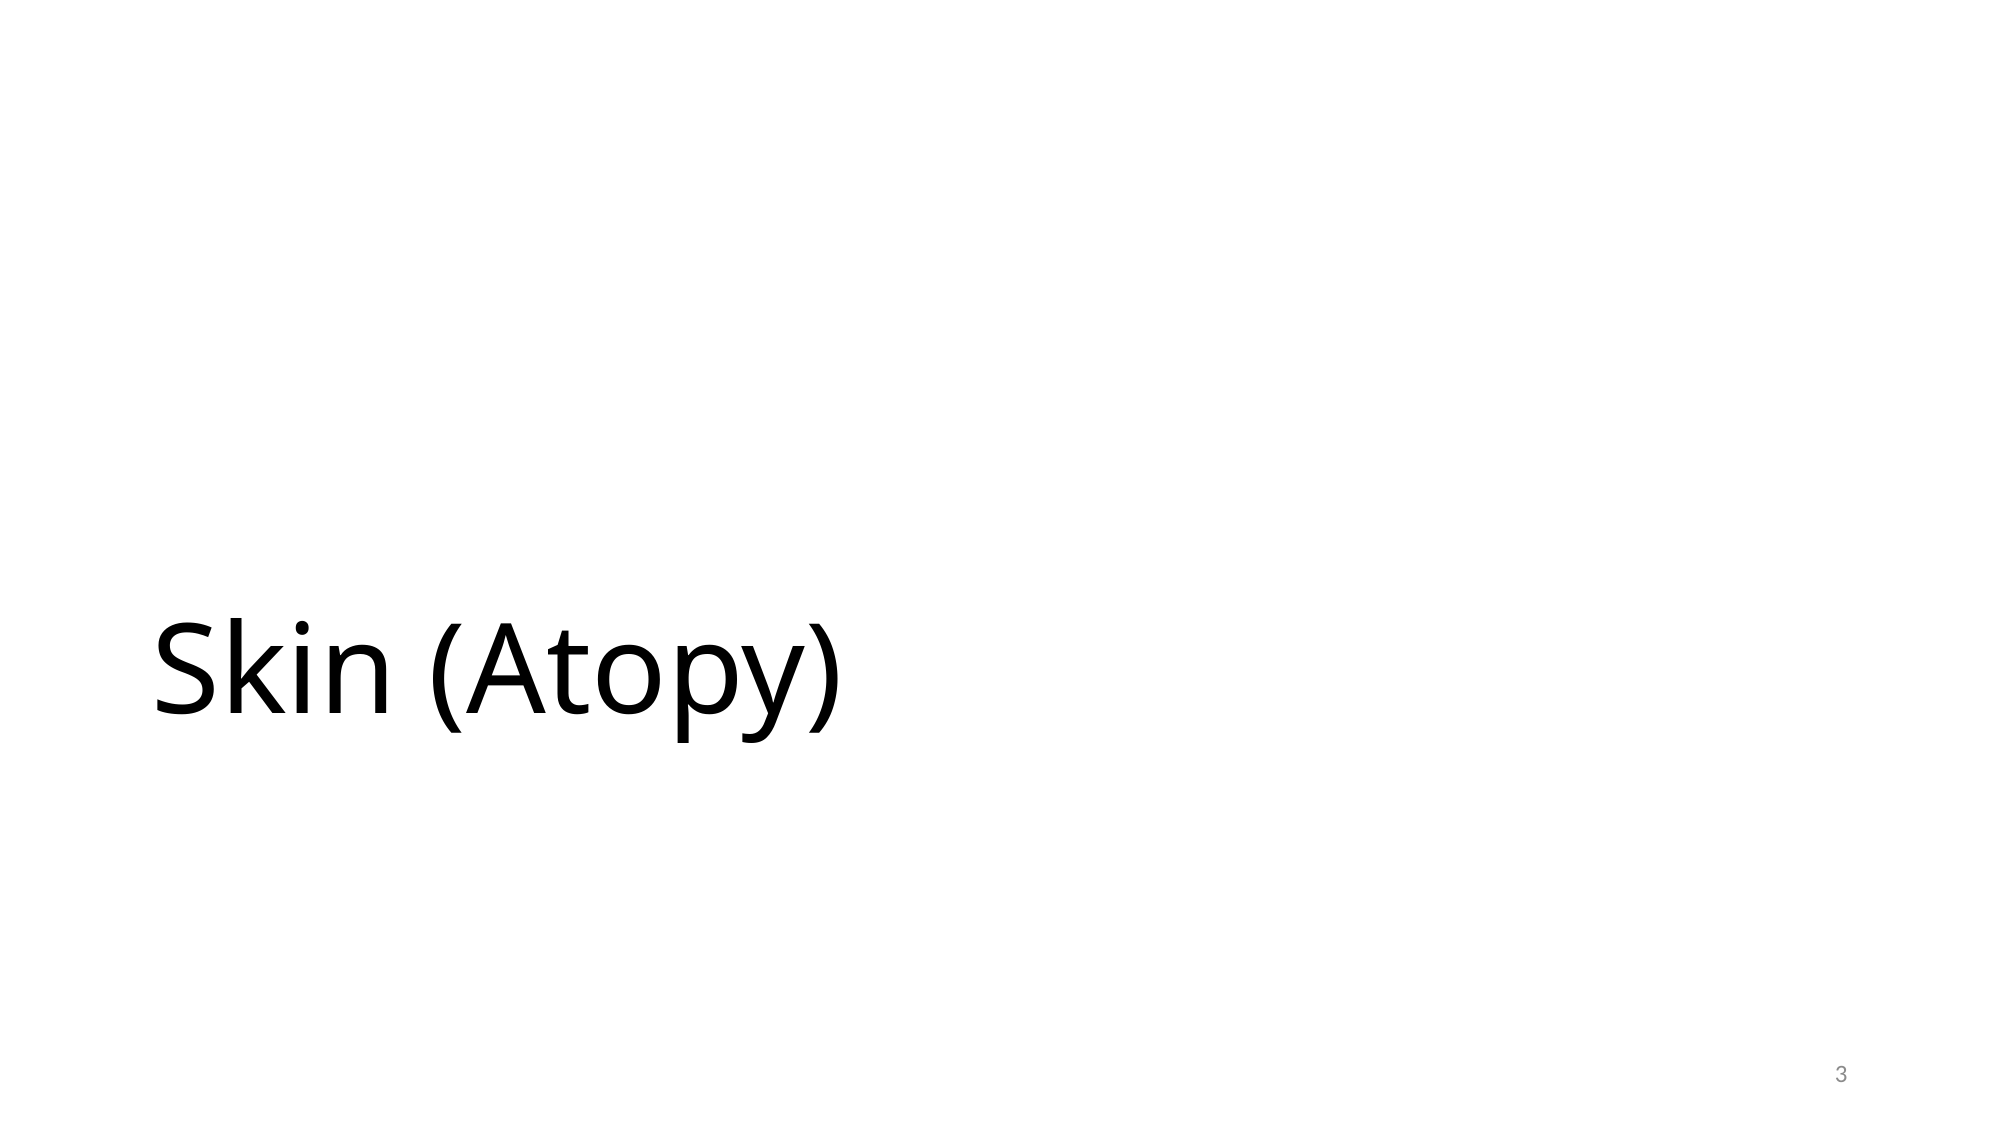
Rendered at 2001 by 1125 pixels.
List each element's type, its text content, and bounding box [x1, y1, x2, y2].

title Skin (Atopy) [136, 280, 1862, 749]
slide_number 3 [1412, 1042, 1863, 1103]
